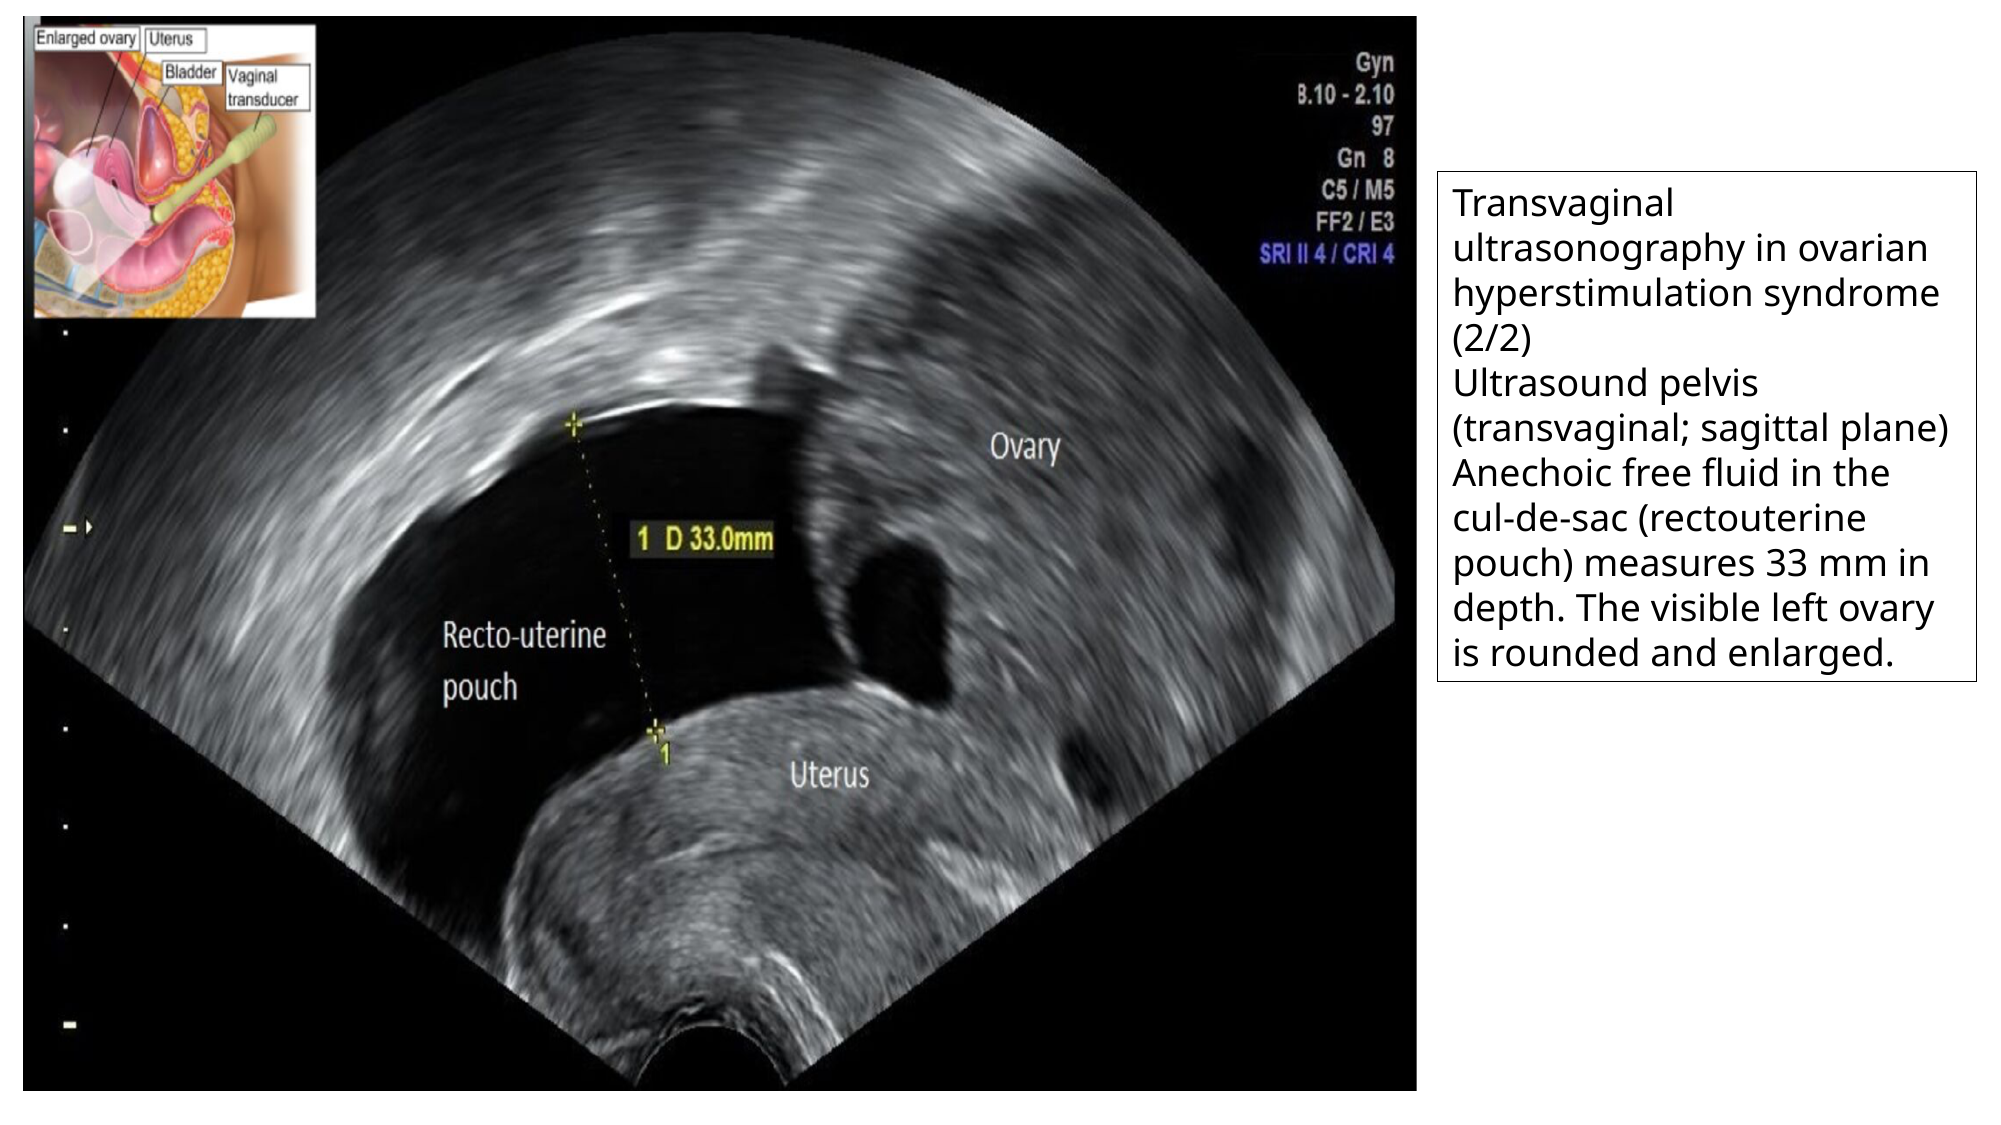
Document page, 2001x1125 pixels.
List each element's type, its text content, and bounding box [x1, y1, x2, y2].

text_box Transvaginal ultrasonography in ovarian hyperstimulation syndrome (2/2) Ultrasound pelvis (transvaginal; sagittal plane) Anechoic free fluid in the cul-de-sac (rectouterine pouch) measures 33 mm in depth. The visible left ovary is rounded and enlarged. [1437, 171, 1977, 682]
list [22, 15, 1417, 1091]
